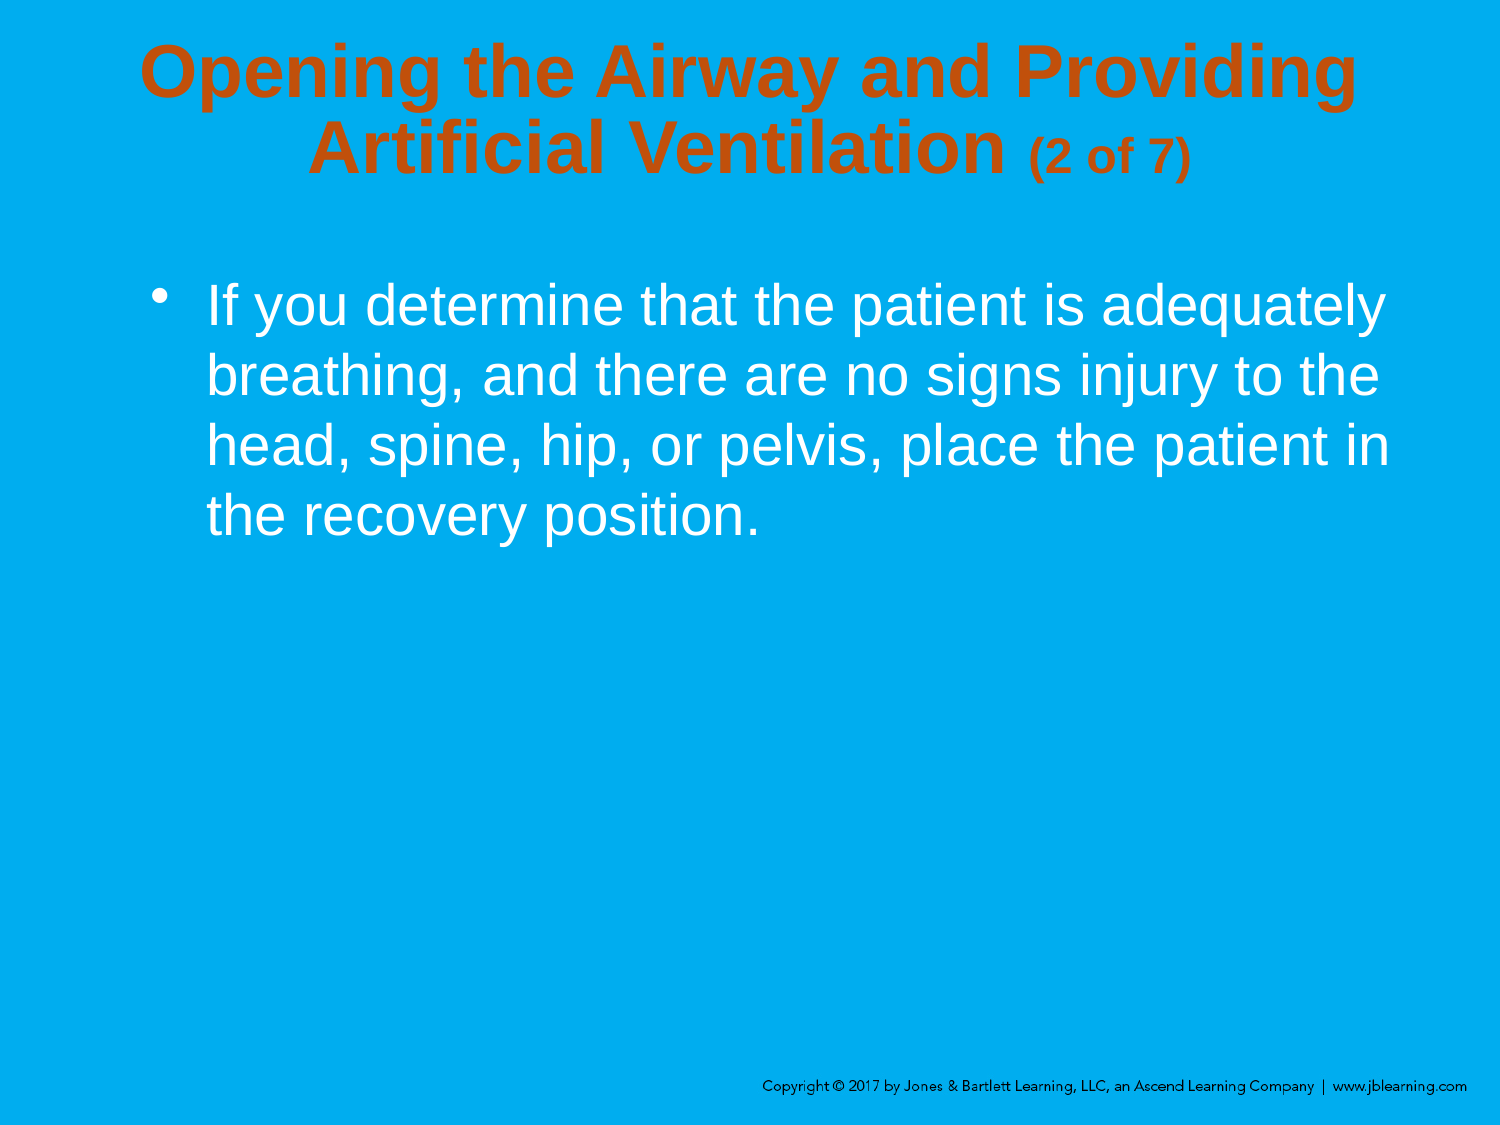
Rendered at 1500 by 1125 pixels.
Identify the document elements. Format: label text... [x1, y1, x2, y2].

title Opening the Airway and Providing Artificial Ventilation (2 of 7) [112, 37, 1388, 188]
list If you determine that the patient is adequately breathing, and there are no signs injury to the head, spine, hip, or pelvis, place the patient in the recovery position. [111, 236, 1439, 1027]
